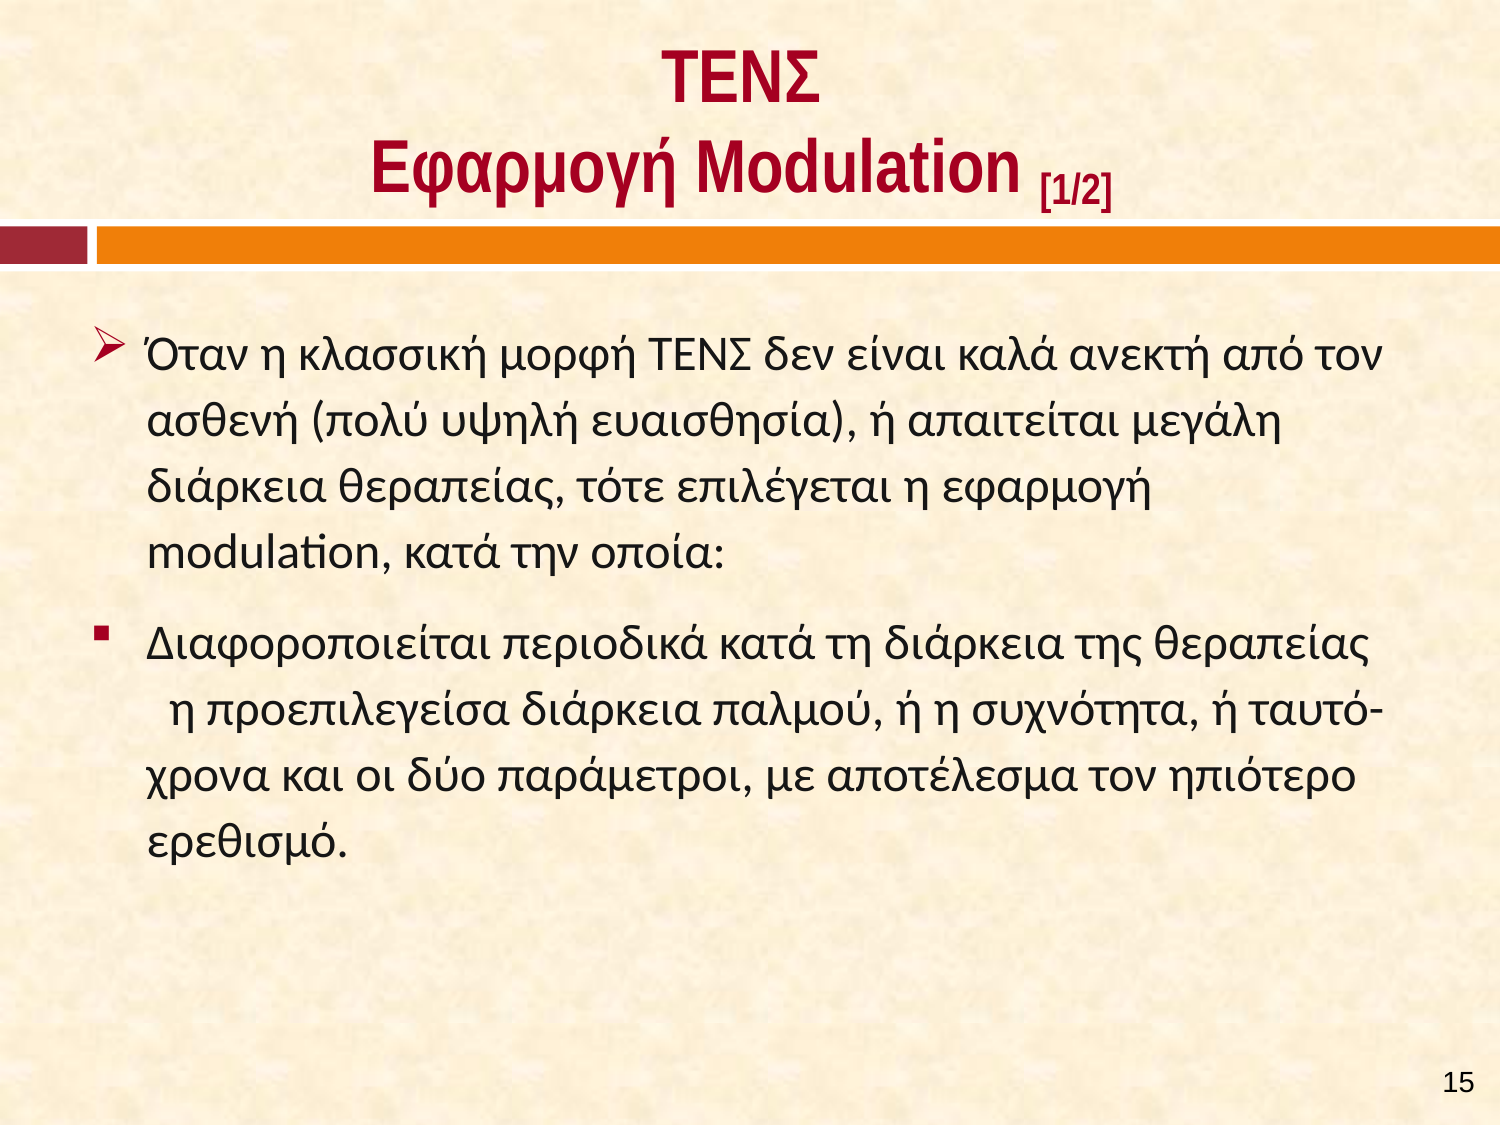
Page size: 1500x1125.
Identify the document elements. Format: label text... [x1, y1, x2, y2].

title ΤΕΝΣ Εφαρμογή Modulation [1/2] [74, 30, 1426, 211]
list Όταν η κλασσική μορφή ΤΕΝΣ δεν είναι καλά ανεκτή από τον ασθενή (πολύ υψηλή ευαισθησία), ή απαιτείται μεγάλη διάρκεια θεραπείας, τότε επιλέγεται η εφαρμογή modulation, κατά την οποία: Διαφοροποιείται περιοδικά κατά τη διάρκεια της θεραπείας η προεπιλεγείσα διάρκεια παλμού, ή η συχνότητα, ή ταυτό-χρονα και οι δύο παράμετροι, με αποτέλεσμα τον ηπιότερο ερεθισμό. [74, 306, 1426, 1059]
picture [0, 0, 1500, 219]
picture [0, 272, 1500, 1125]
slide_number 14 [1139, 1027, 1491, 1107]
